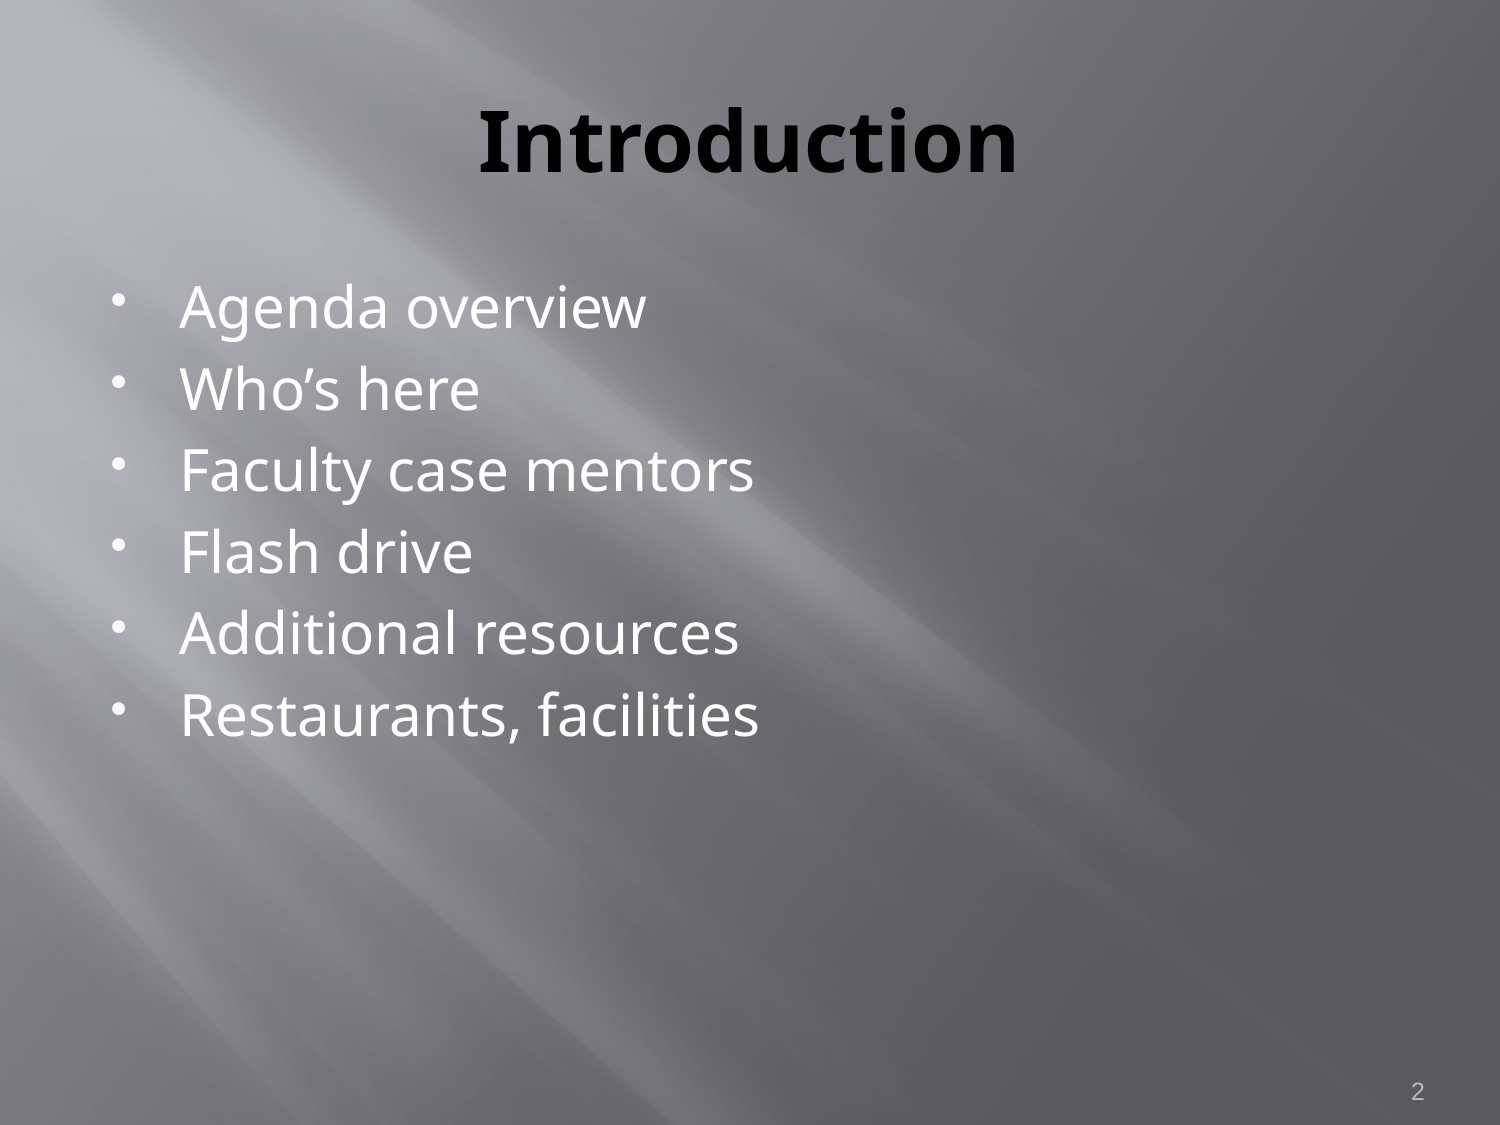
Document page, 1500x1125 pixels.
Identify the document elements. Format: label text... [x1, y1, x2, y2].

list Agenda overview Who’s here Faculty case mentors Flash drive Additional resources Restaurants, facilities [75, 262, 1425, 1035]
title Introduction [75, 45, 1425, 233]
slide_number 2 [1299, 1052, 1425, 1113]
